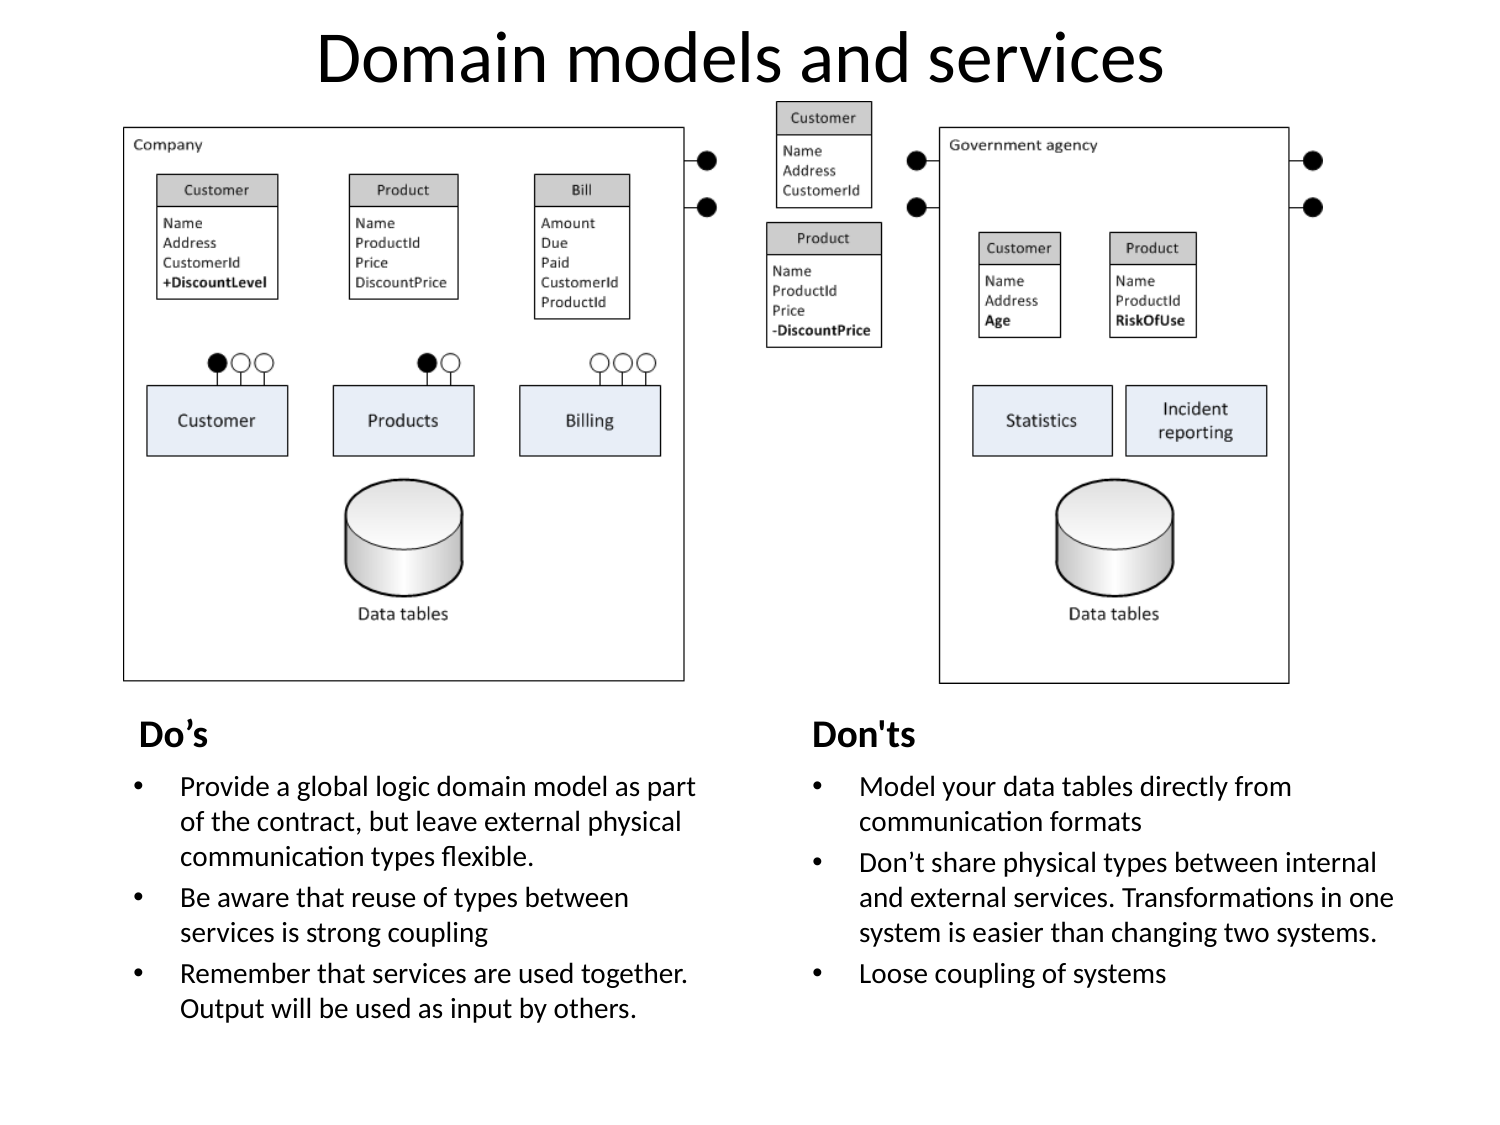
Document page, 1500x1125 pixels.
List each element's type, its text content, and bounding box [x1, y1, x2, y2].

text_box Model your data tables directly from communication formats Don’t share physical types between internal and external services. Transformations in one system is easier than changing two systems. Loose coupling of systems [797, 760, 1412, 1044]
title Domain models and services [66, 1, 1417, 106]
text_box Provide a global logic domain model as part of the contract, but leave external physical communication types flexible. Be aware that reuse of types between services is strong coupling Remember that services are used together. Output will be used as input by others. [118, 759, 733, 1125]
text_box Don'ts [797, 700, 1291, 764]
picture [123, 101, 1324, 685]
text_box Do’s [123, 700, 618, 764]
